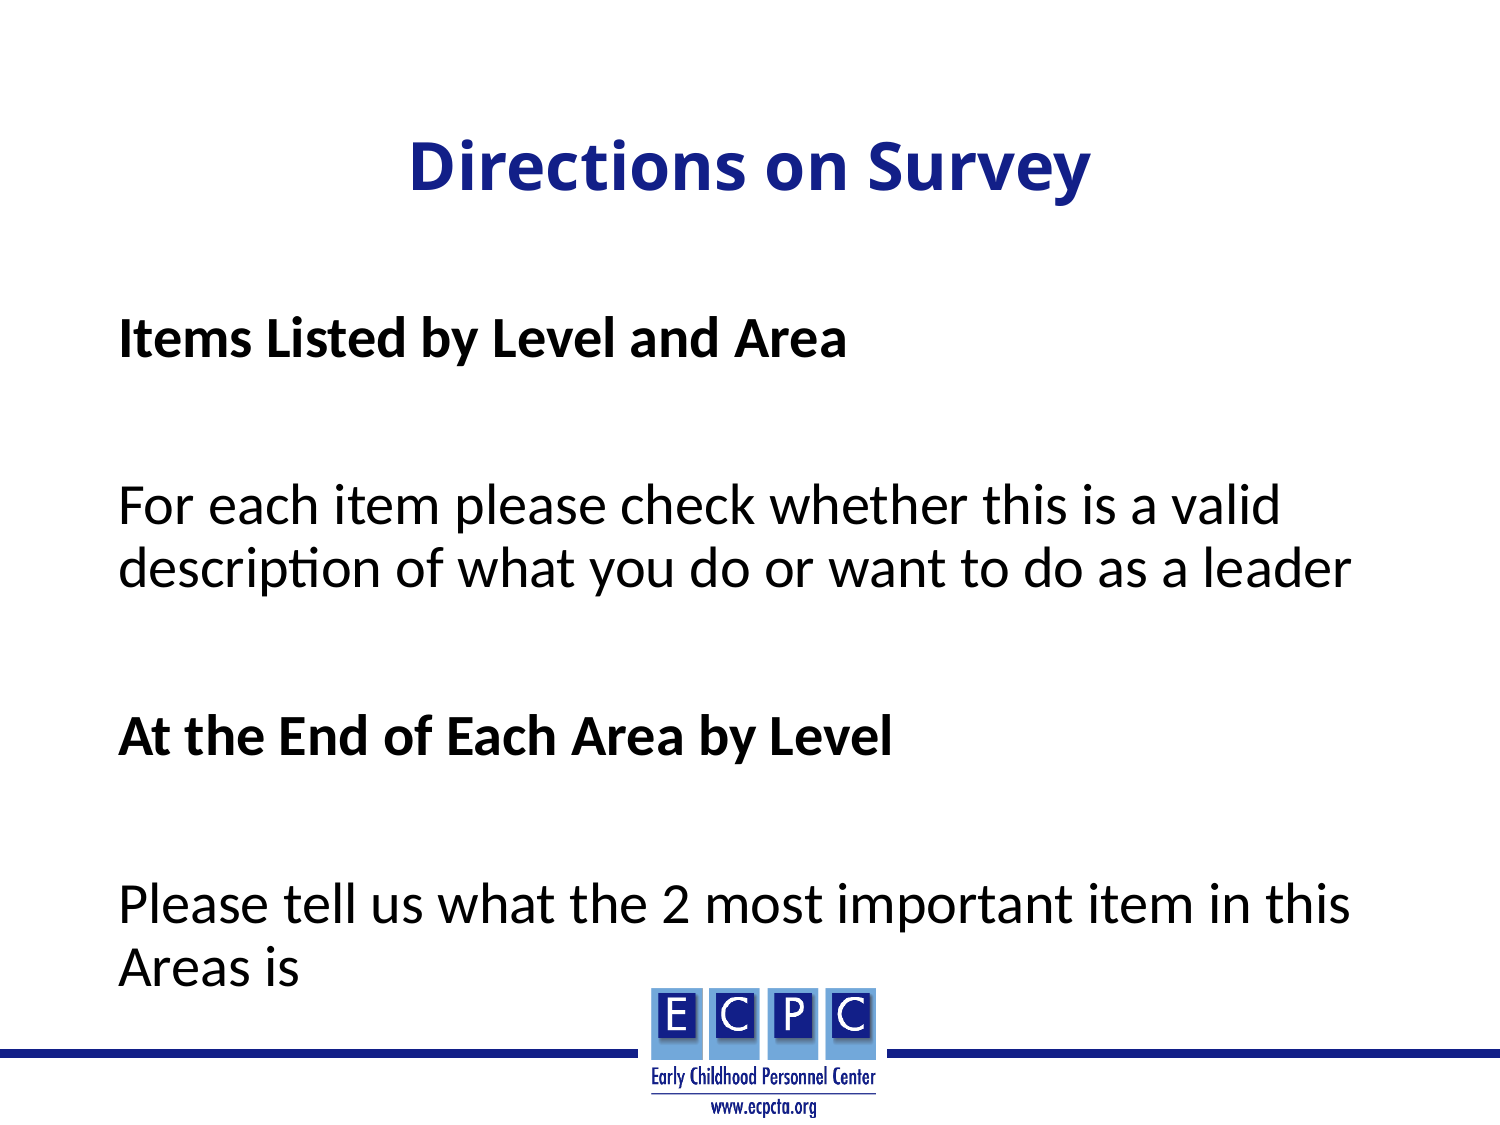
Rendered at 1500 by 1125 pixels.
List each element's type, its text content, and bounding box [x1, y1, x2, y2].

list Items Listed by Level and Area For each item please check whether this is a valid description of what you do or want to do as a leader At the End of Each Area by Level Please tell us what the 2 most important item in this Areas is [103, 299, 1397, 1014]
picture [651, 1014, 876, 1118]
title Directions on Survey [103, 59, 1397, 278]
